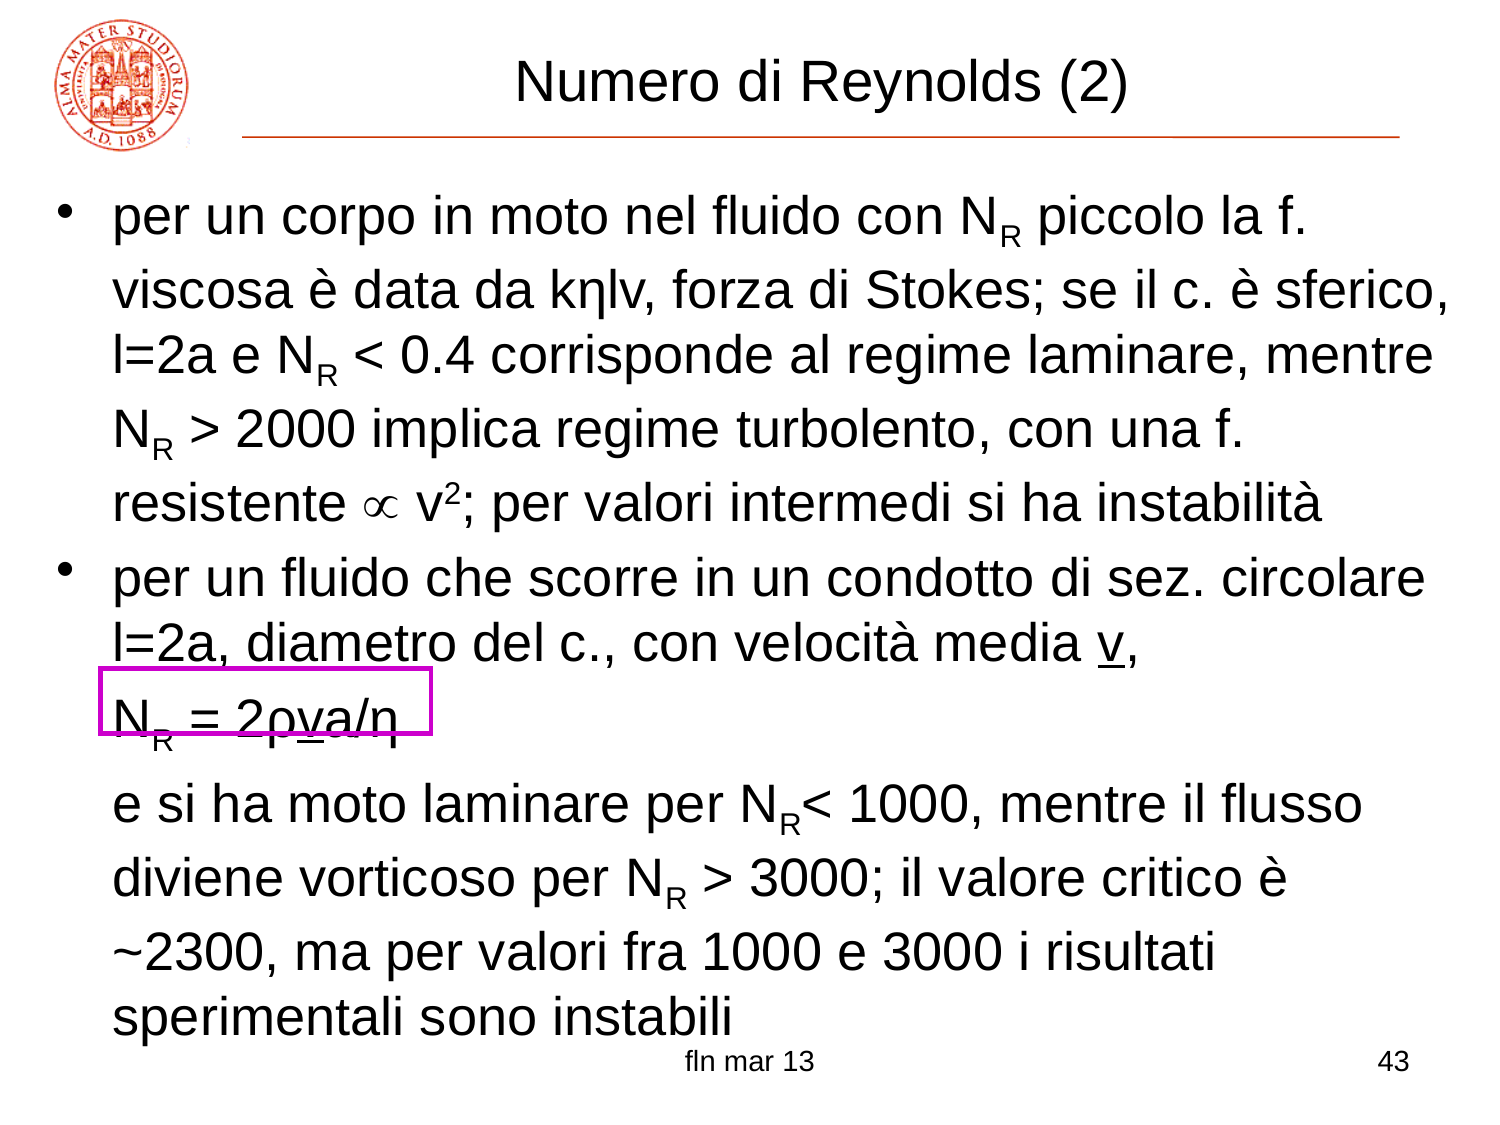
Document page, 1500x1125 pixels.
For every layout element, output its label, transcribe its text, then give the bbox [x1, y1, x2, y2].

text_box [100, 668, 431, 734]
title Numero di Reynolds (2) [230, 31, 1415, 126]
slide_number 43 [1074, 1034, 1425, 1103]
picture [53, 18, 190, 168]
list per un corpo in moto nel fluido con NR piccolo la f. viscosa è data da kηlv, forza di Stokes; se il c. è sferico, l=2a e NR < 0.4 corrisponde al regime laminare, mentre NR > 2000 implica regime turbolento, con una f. resistente  v2; per valori intermedi si ha instabilità per un fluido che scorre in un condotto di sez. circolare l=2a, diametro del c., con velocità media v, NR = 2ρva/η e si ha moto laminare per NR< 1000, mentre il flusso diviene vorticoso per NR > 3000; il valore critico è ~2300, ma per valori fra 1000 e 3000 i risultati sperimentali sono instabili [41, 172, 1471, 1024]
footer fln mar 13 [512, 1034, 988, 1103]
